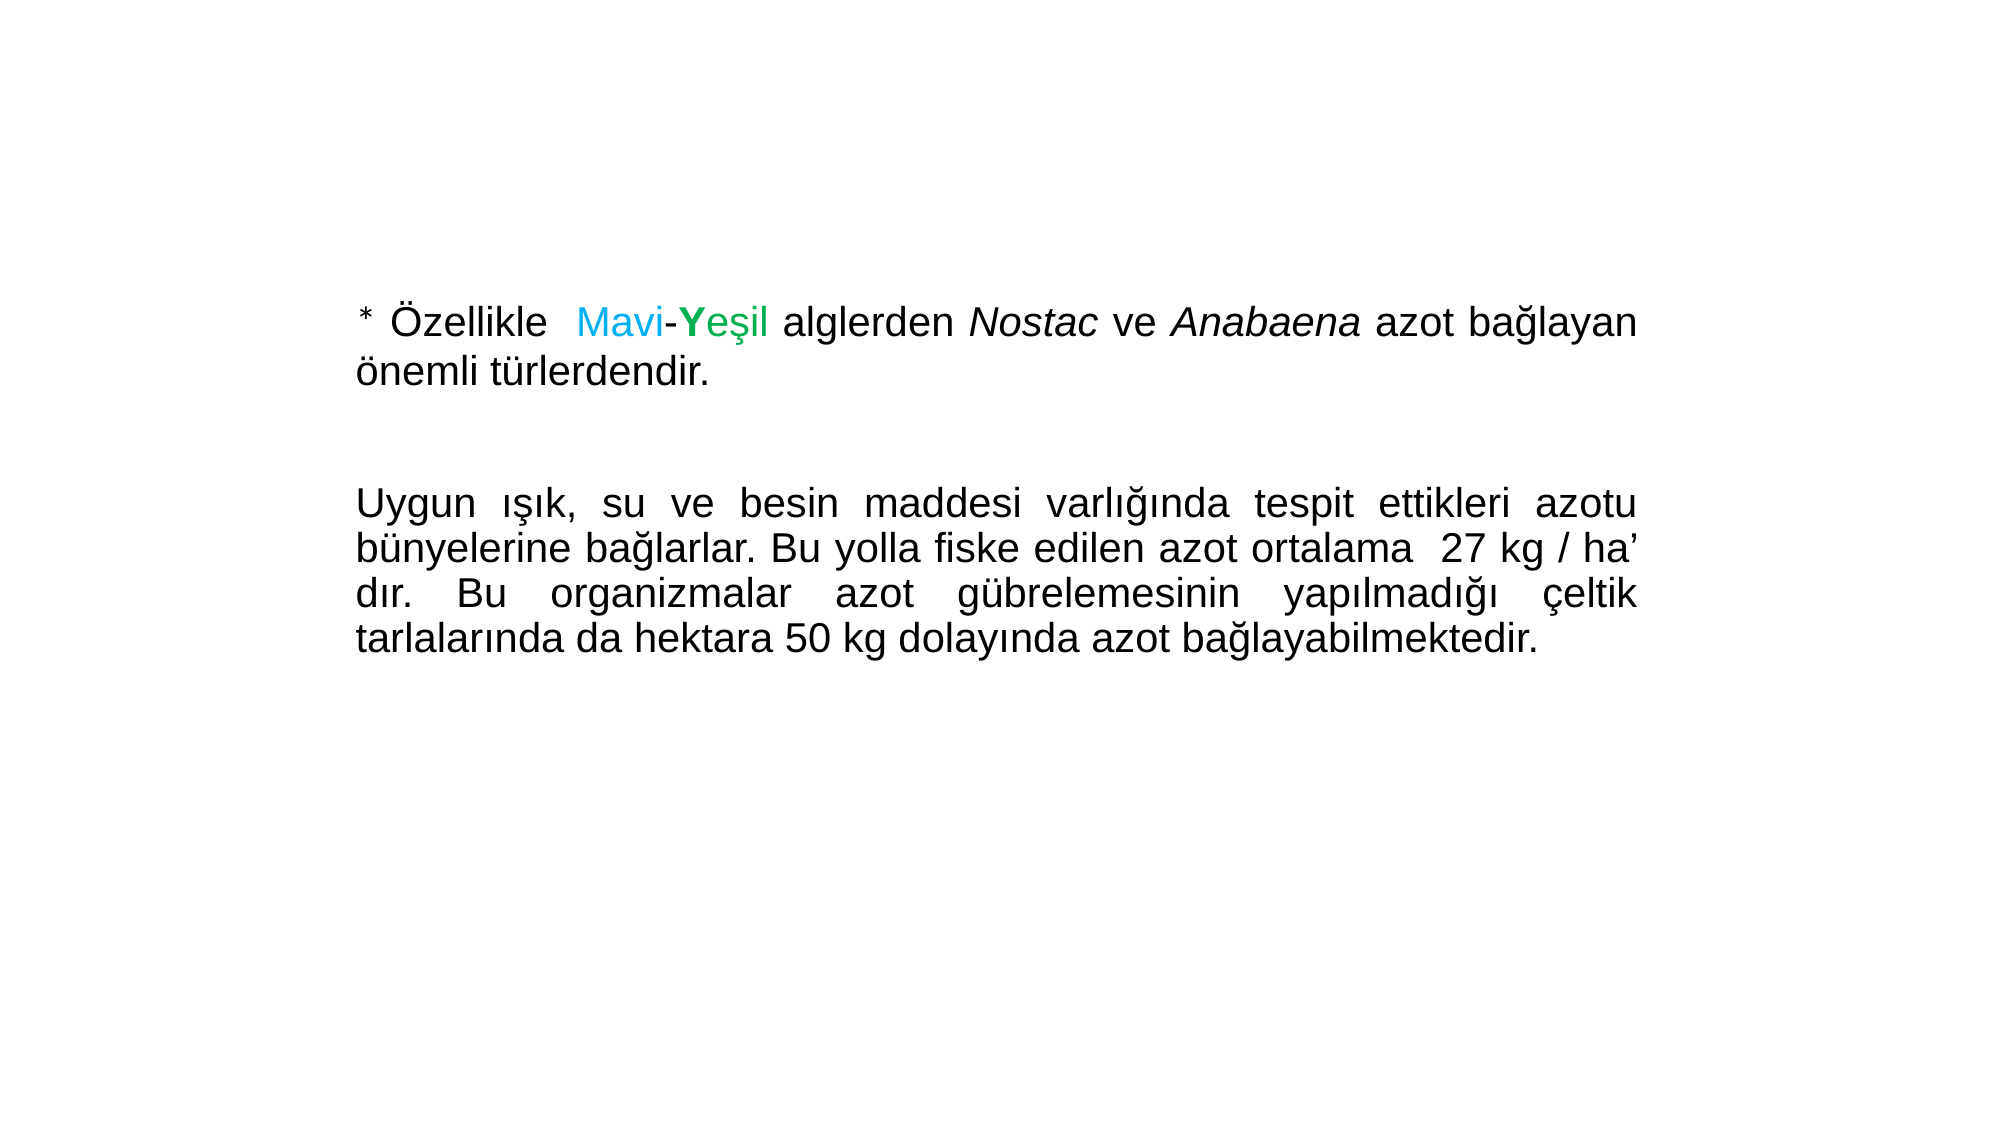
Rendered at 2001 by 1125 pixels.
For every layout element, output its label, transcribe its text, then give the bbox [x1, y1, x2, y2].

list * Özellikle Mavi-Yeşil alglerden Nostac ve Anabaena azot bağlayan önemli türlerdendir. Uygun ışık, su ve besin maddesi varlığında tespit ettikleri azotu bünyelerine bağlarlar. Bu yolla fiske edilen azot ortalama 27 kg / ha’ dır. Bu organizmalar azot gübrelemesinin yapılmadığı çeltik tarlalarında da hektara 50 kg dolayında azot bağlayabilmektedir. [303, 278, 1654, 1023]
